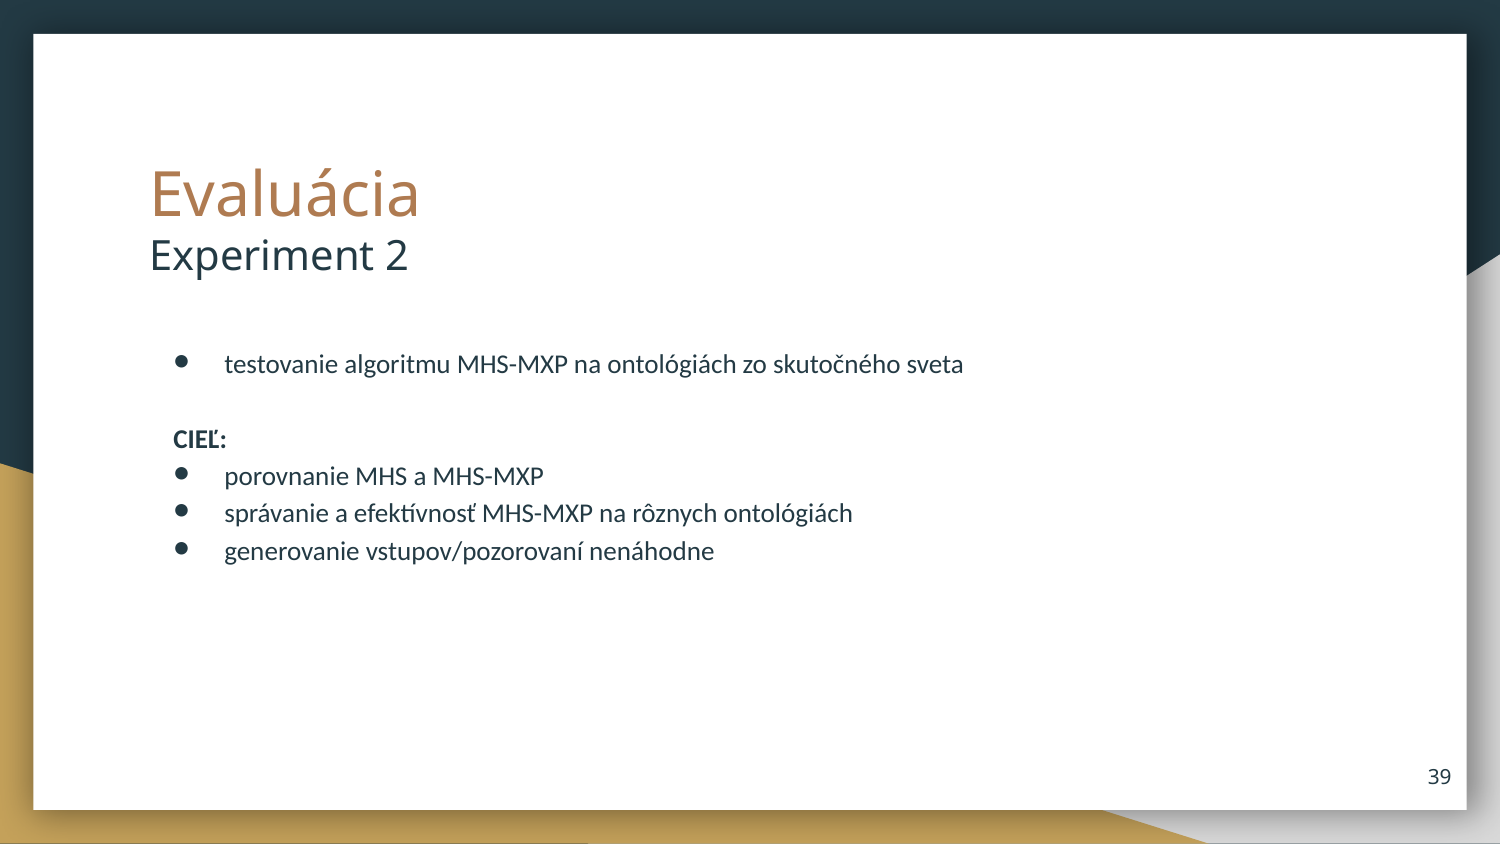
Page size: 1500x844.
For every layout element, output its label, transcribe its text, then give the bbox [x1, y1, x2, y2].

list testovanie algoritmu MHS-MXP na ontológiách zo skutočného sveta CIEĽ: porovnanie MHS a MHS-MXP správanie a efektívnosť MHS-MXP na rôznych ontológiách generovanie vstupov/pozorovaní nenáhodne [134, 326, 1366, 729]
slide_number 39 [1376, 745, 1467, 810]
text_box Evaluácia Experiment 2 [134, 138, 1366, 300]
